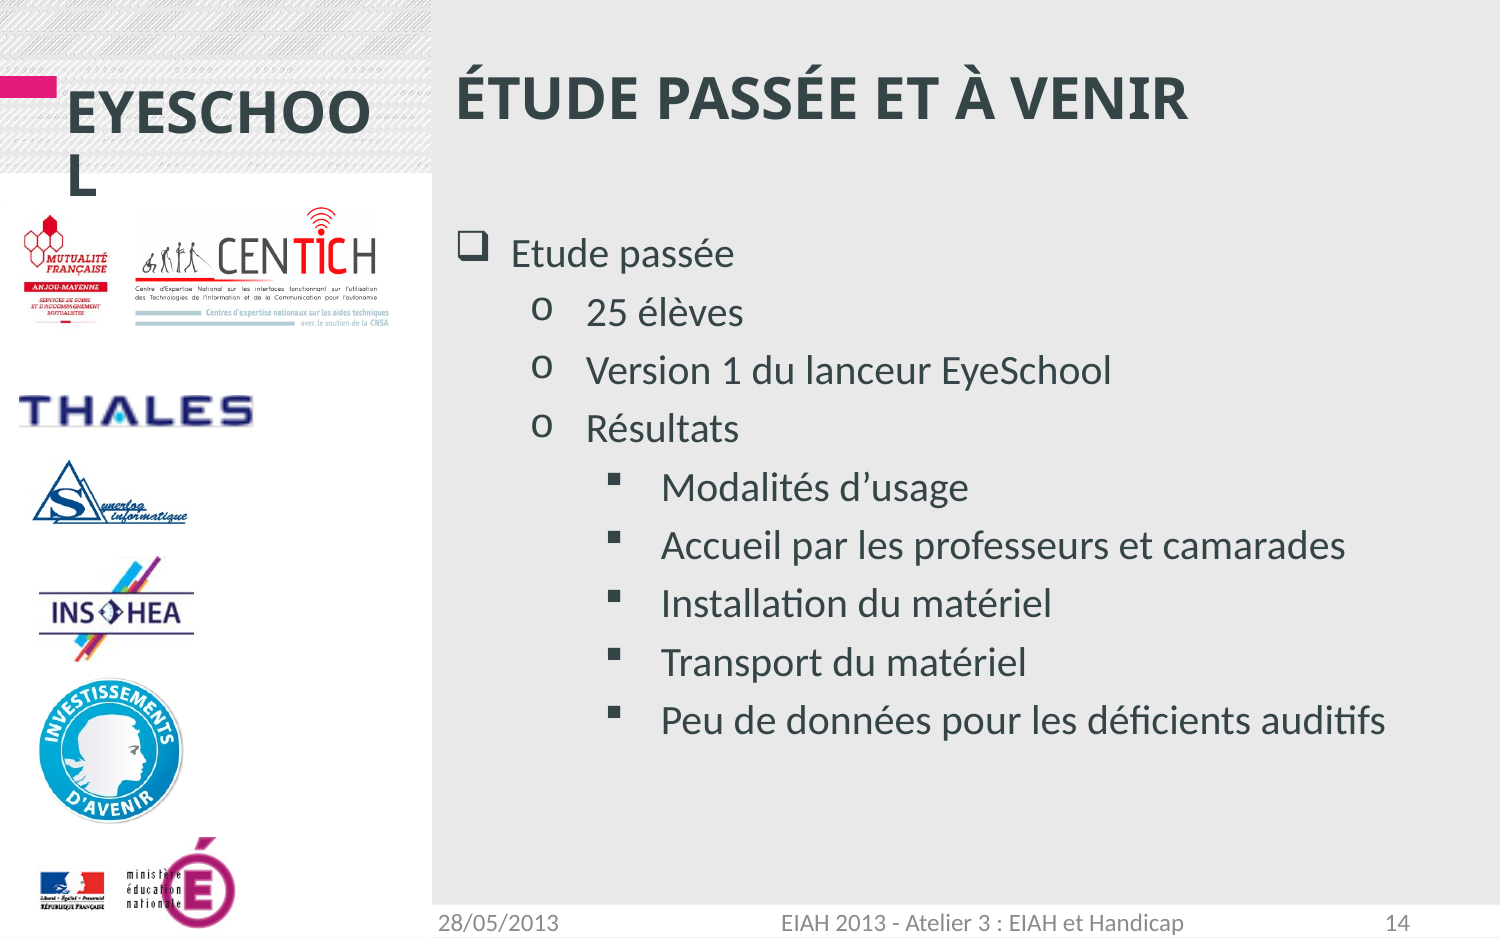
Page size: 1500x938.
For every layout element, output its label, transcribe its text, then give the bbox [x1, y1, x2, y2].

picture [135, 308, 389, 326]
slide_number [422, 900, 702, 938]
list Etude passée 25 élèves Version 1 du lanceur EyeSchool Résultats Modalités d’usage Accueil par les professeurs et camarades Installation du matériel Transport du matériel Peu de données pour les déficients auditifs [439, 218, 1410, 865]
slide_number 14 [1260, 895, 1425, 938]
title étude passée et à venir [439, 75, 1410, 218]
picture [39, 556, 194, 662]
picture [135, 207, 377, 301]
footer EIAH 2013 - Atelier 3 : EIAH et Handicap [745, 896, 1221, 938]
picture [31, 459, 188, 524]
picture [19, 395, 256, 430]
picture [0, 204, 128, 331]
picture [0, 664, 236, 929]
picture [0, 0, 431, 173]
